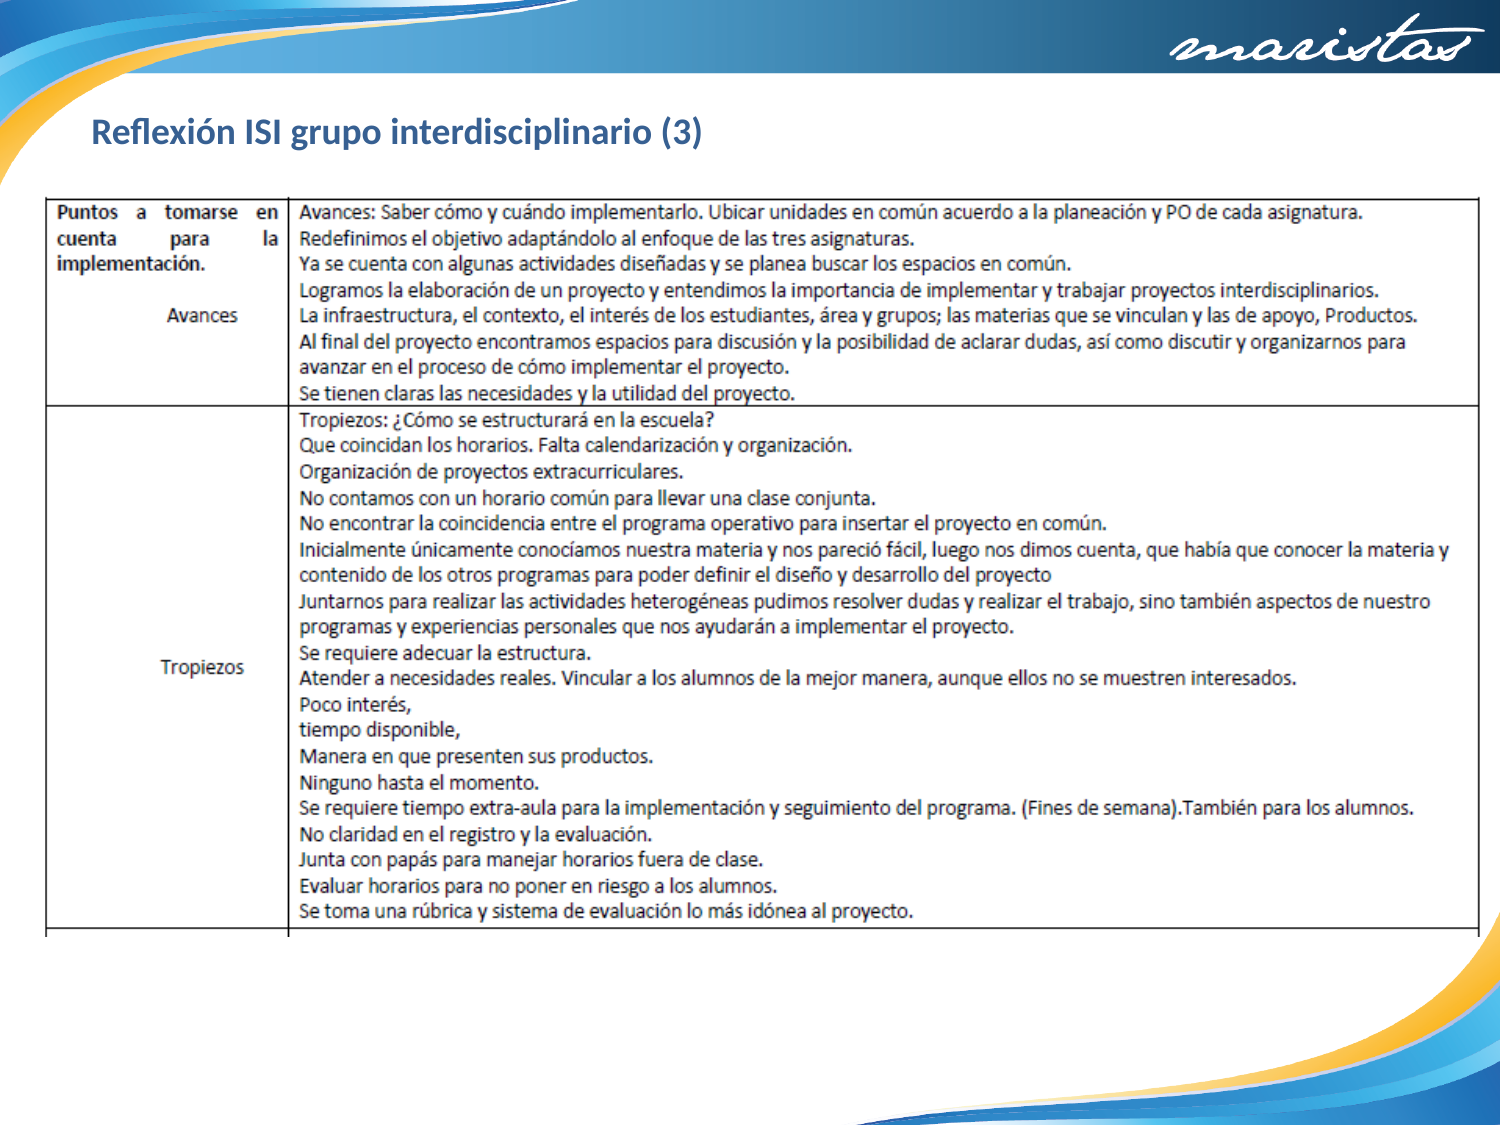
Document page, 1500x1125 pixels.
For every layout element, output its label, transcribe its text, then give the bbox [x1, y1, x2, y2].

picture [0, 0, 1500, 1125]
text_box Reflexión ISI grupo interdisciplinario (3) [76, 100, 1492, 160]
